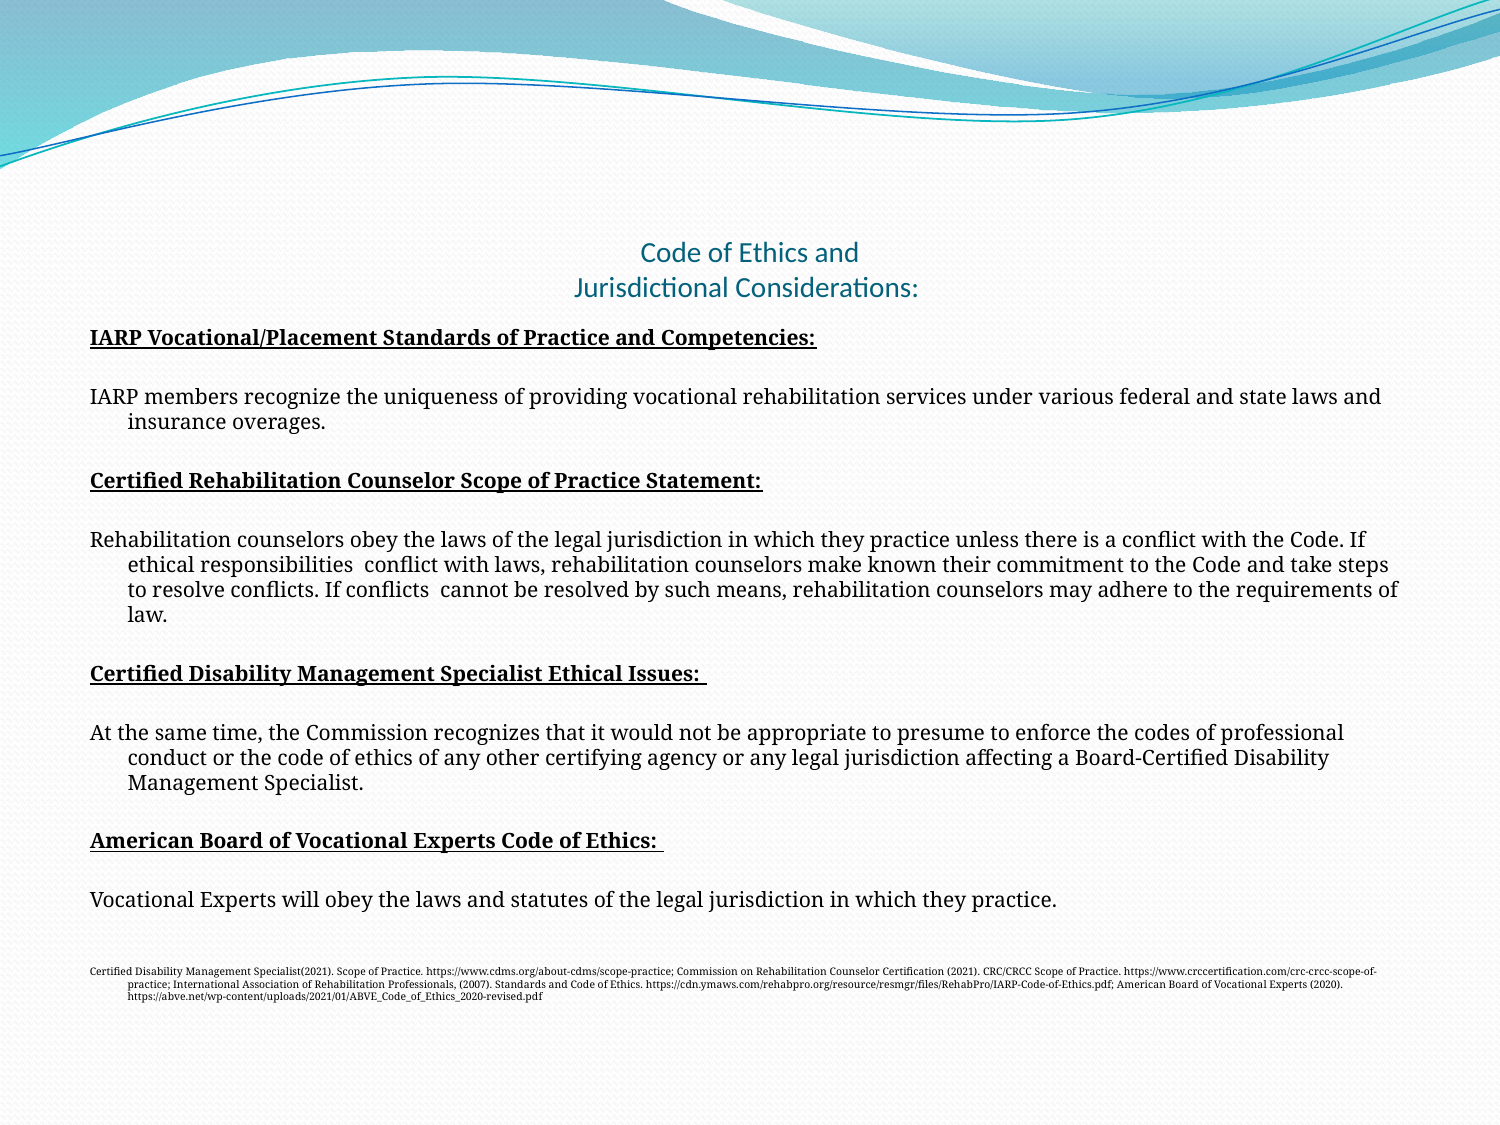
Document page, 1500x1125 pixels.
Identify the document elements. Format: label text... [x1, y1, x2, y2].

title Code of Ethics and Jurisdictional Considerations: [75, 115, 1425, 303]
list IARP Vocational/Placement Standards of Practice and Competencies: IARP members recognize the uniqueness of providing vocational rehabilitation services under various federal and state laws and insurance overages. Certified Rehabilitation Counselor Scope of Practice Statement: Rehabilitation counselors obey the laws of the legal jurisdiction in which they practice unless there is a conflict with the Code. If ethical responsibilities conflict with laws, rehabilitation counselors make known their commitment to the Code and take steps to resolve conflicts. If conflicts cannot be resolved by such means, rehabilitation counselors may adhere to the requirements of law. Certified Disability Management Specialist Ethical Issues: At the same time, the Commission recognizes that it would not be appropriate to presume to enforce the codes of professional conduct or the code of ethics of any other certifying agency or any legal jurisdiction affecting a Board-Certified Disability Management Specialist. American Board of Vocational Experts Code of Ethics: Vocational Experts will obey the laws and statutes of the legal jurisdiction in which they practice. Certified Disability Management Specialist(2021). Scope of Practice. https://www.cdms.org/about-cdms/scope-practice; Commission on Rehabilitation Counselor Certification (2021). CRC/CRCC Scope of Practice. https://www.crccertification.com/crc-crcc-scope-of-practice; International Association of Rehabilitation Professionals, (2007). Standards and Code of Ethics. https://cdn.ymaws.com/rehabpro.org/resource/resmgr/files/RehabPro/IARP-Code-of-Ethics.pdf; American Board of Vocational Experts (2020). https://abve.net/wp-content/uploads/2021/01/ABVE_Code_of_Ethics_2020-revised.pdf [75, 317, 1425, 1038]
